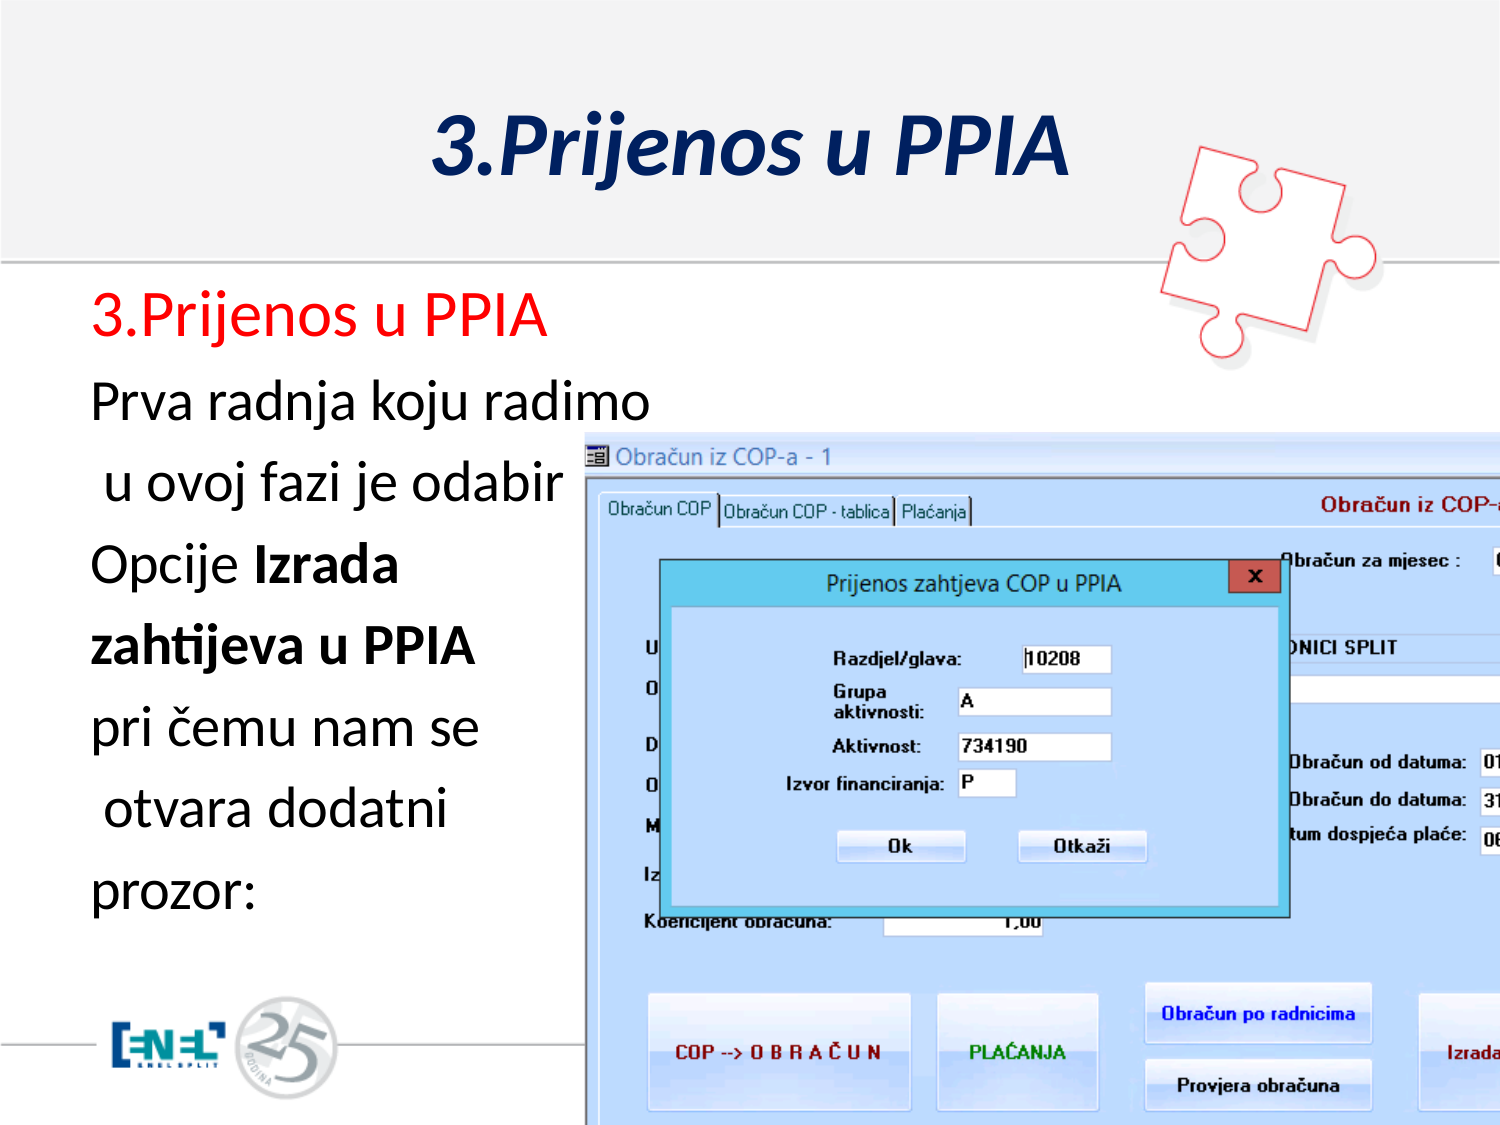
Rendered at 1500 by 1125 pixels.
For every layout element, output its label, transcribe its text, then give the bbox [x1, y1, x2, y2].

list 3.Prijenos u PPIA Prva radnja koju radimo u ovoj fazi je odabir Opcije Izrada zahtijeva u PPIA pri čemu nam se otvara dodatni prozor: [75, 262, 1425, 1005]
title 3.Prijenos u PPIA [75, 45, 1425, 233]
picture [0, 0, 1500, 1125]
